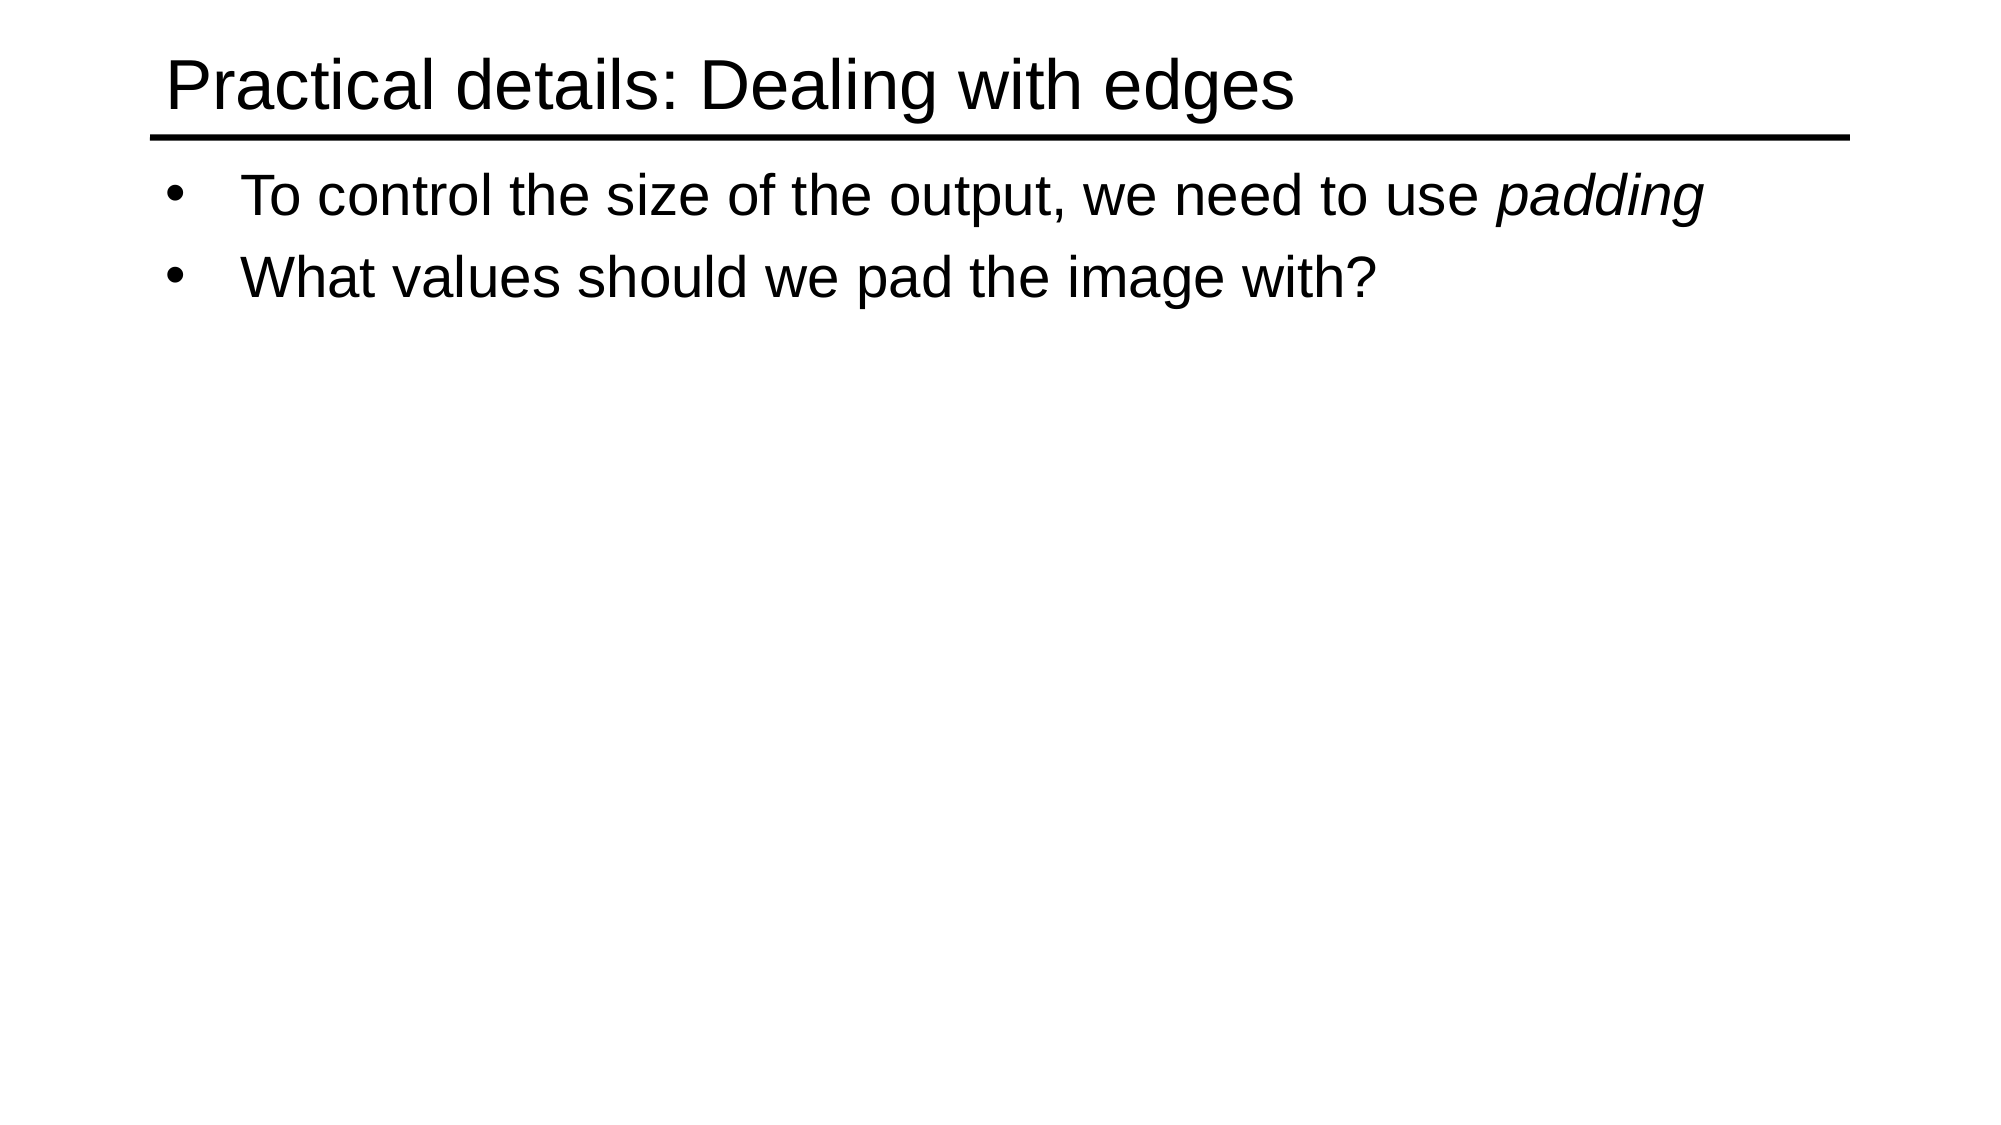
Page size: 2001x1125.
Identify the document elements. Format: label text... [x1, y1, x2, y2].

list To control the size of the output, we need to use padding What values should we pad the image with? [149, 149, 1851, 1013]
title Practical details: Dealing with edges [149, 12, 1851, 149]
